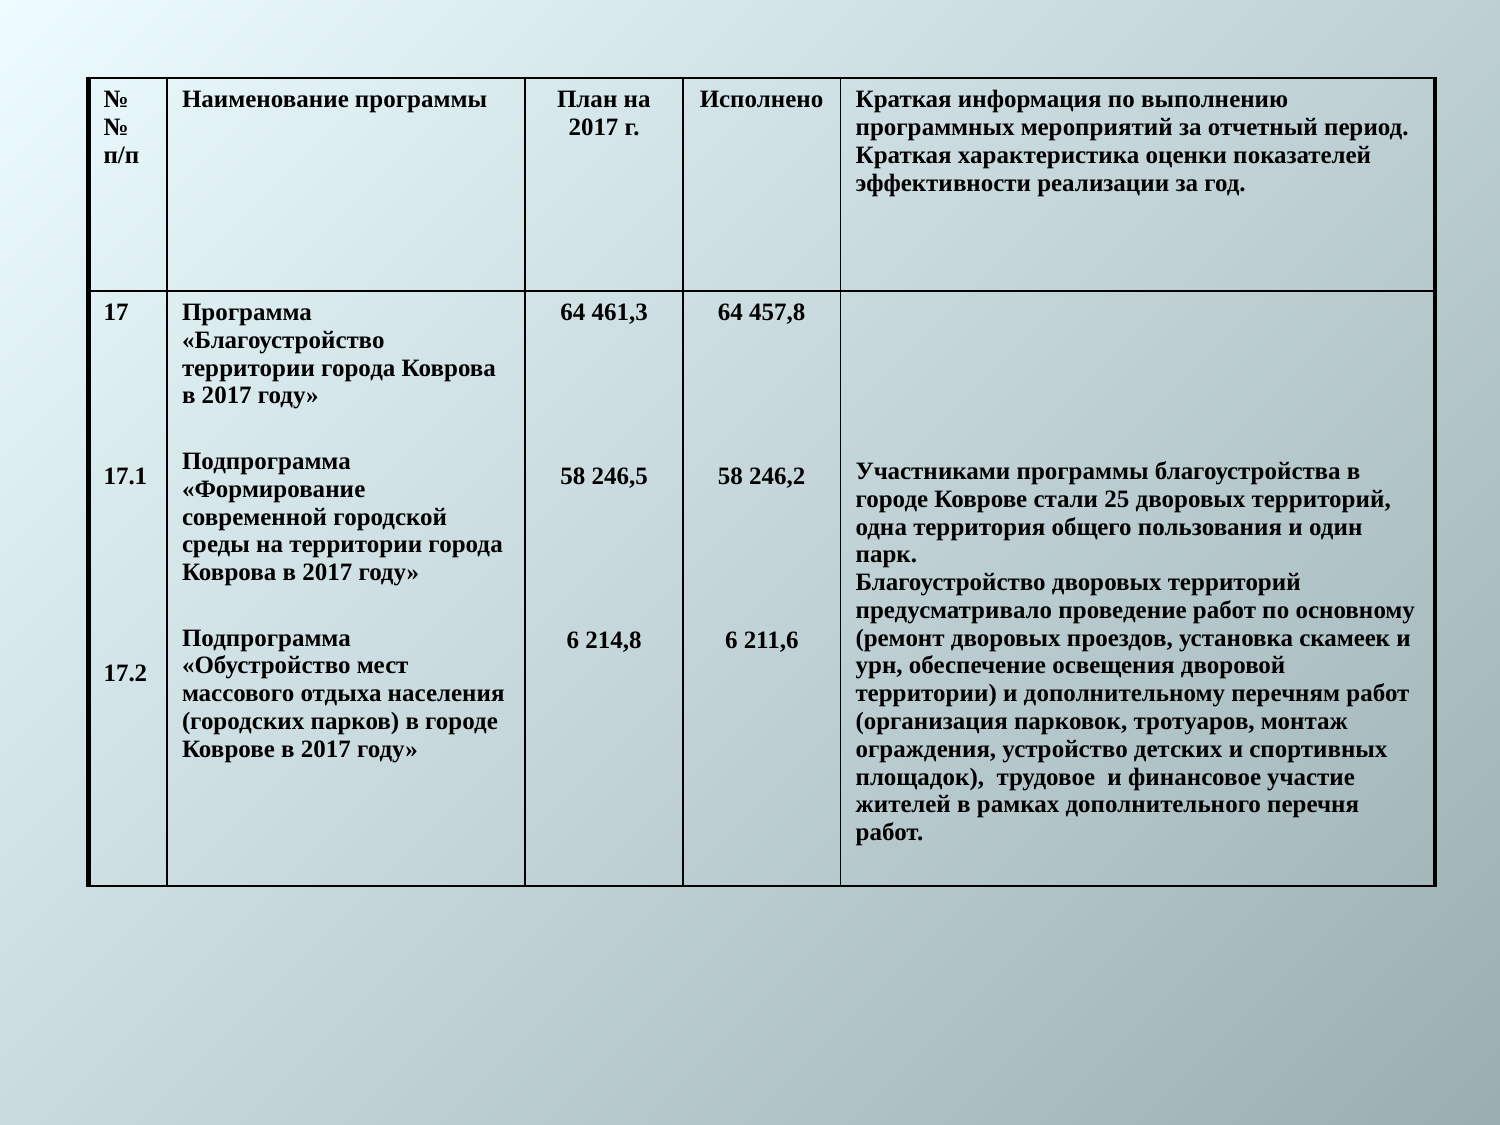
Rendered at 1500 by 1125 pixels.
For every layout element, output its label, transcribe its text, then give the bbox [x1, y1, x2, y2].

table_cell 17 17.1 17.2 [91, 292, 166, 885]
table_cell 64 457,8 58 246,2 6 211,6 [684, 292, 840, 885]
table_header №№ п/п [91, 79, 166, 290]
table_header Исполнено [684, 79, 840, 290]
table_cell Программа «Благоустройство территории города Коврова в 2017 году» Подпрограмма «Формирование современной городской среды на территории города Коврова в 2017 году» Подпрограмма «Обустройство мест массового отдыха населения (городских парков) в городе Коврове в 2017 году» [168, 292, 524, 885]
table_header Наименование программы [168, 79, 524, 290]
table_header План на 2017 г. [526, 79, 682, 290]
table_cell Участниками программы благоустройства в городе Коврове стали 25 дворовых территорий, одна территория общего пользования и один парк. Благоустройство дворовых территорий предусматривало проведение работ по основному (ремонт дворовых проездов, установка скамеек и урн, обеспечение освещения дворовой территории) и дополнительному перечням работ (организация парковок, тротуаров, монтаж ограждения, устройство детских и спортивных площадок), трудовое и финансовое участие жителей в рамках дополнительного перечня работ. [841, 292, 1433, 885]
table_cell 64 461,3 58 246,5 6 214,8 [526, 292, 682, 885]
table_header Краткая информация по выполнению программных мероприятий за отчетный период. Краткая характеристика оценки показателей эффективности реализации за год. [841, 79, 1433, 290]
